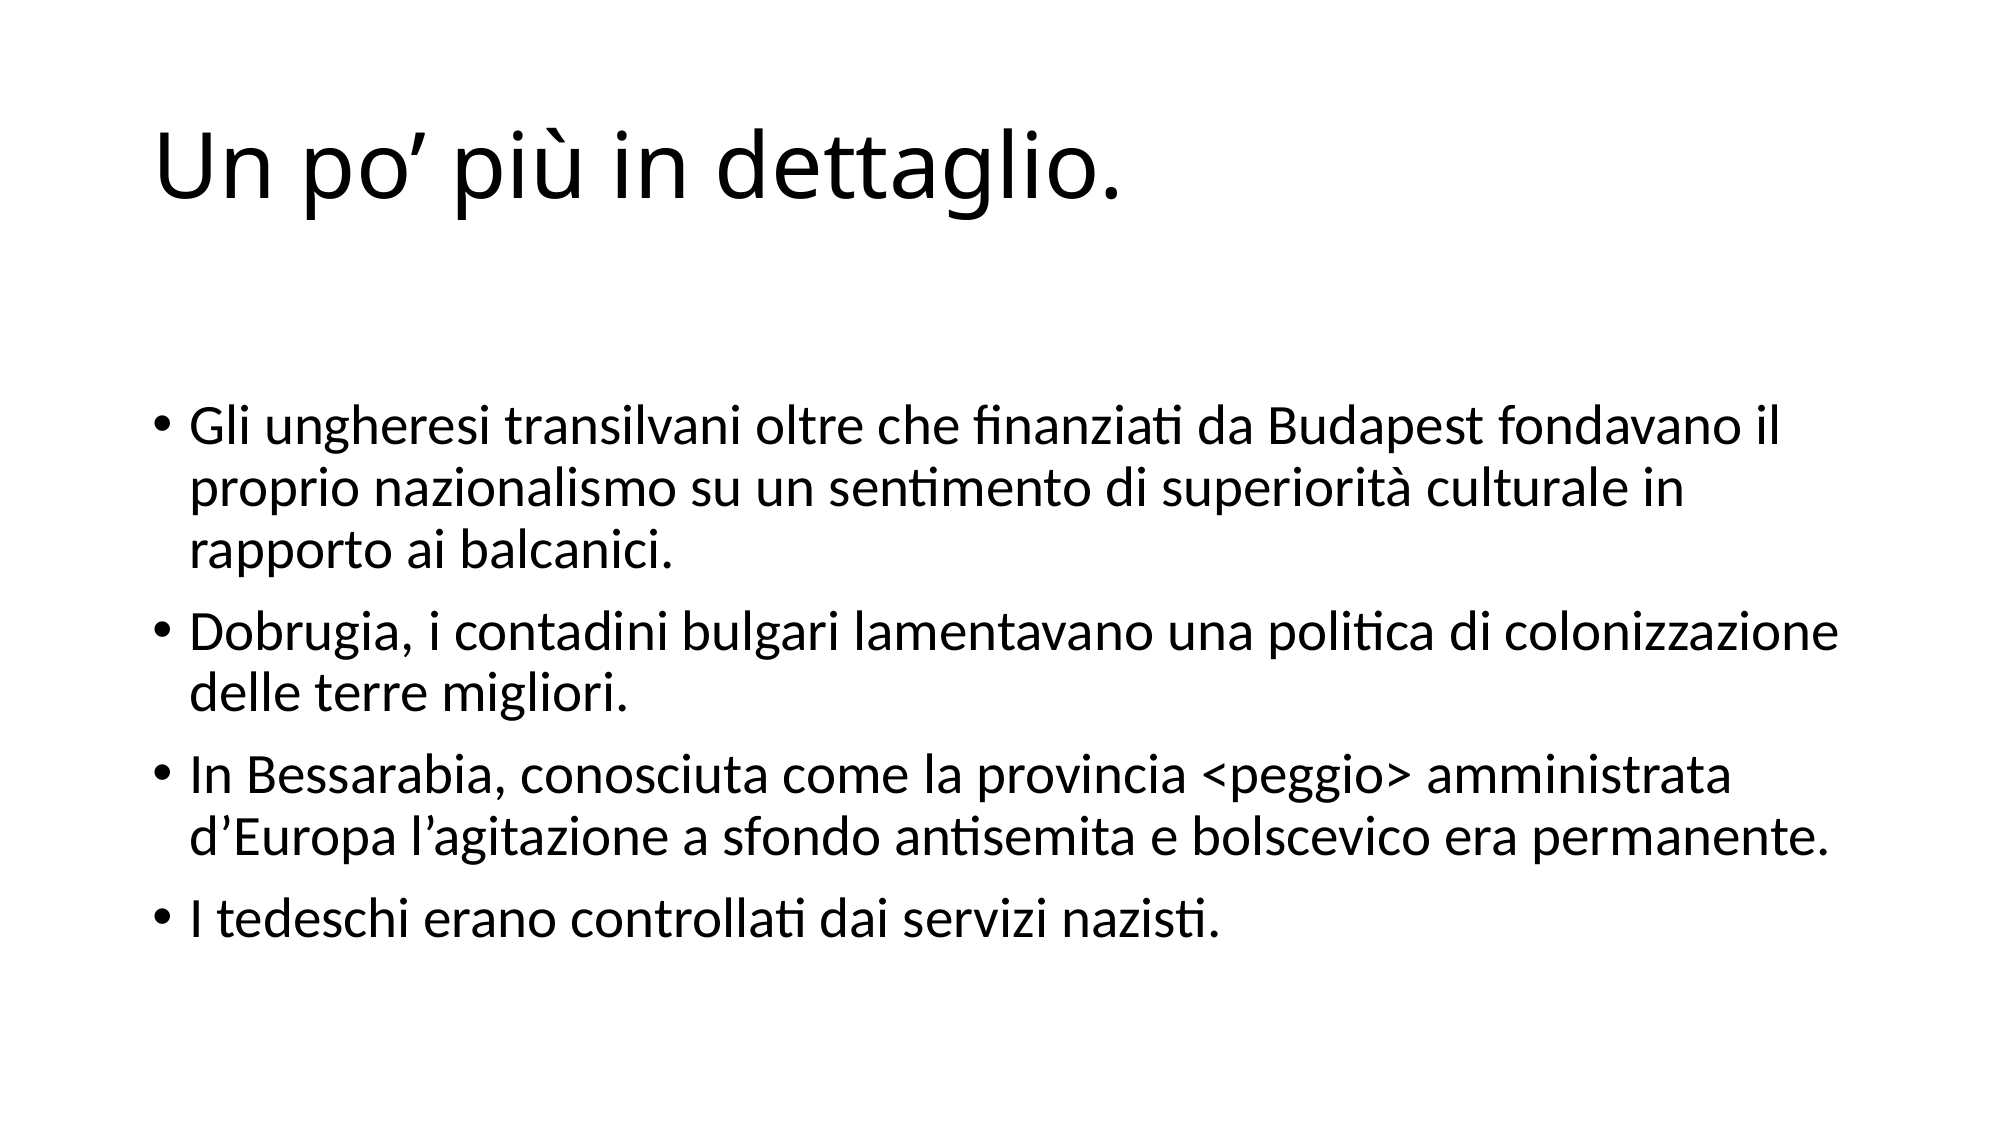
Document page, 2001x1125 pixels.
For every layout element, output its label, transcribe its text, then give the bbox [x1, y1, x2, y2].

title Un po’ più in dettaglio. [137, 59, 1863, 278]
list Gli ungheresi transilvani oltre che finanziati da Budapest fondavano il proprio nazionalismo su un sentimento di superiorità culturale in rapporto ai balcanici. Dobrugia, i contadini bulgari lamentavano una politica di colonizzazione delle terre migliori. In Bessarabia, conosciuta come la provincia <peggio> amministrata d’Europa l’agitazione a sfondo antisemita e bolscevico era permanente. I tedeschi erano controllati dai servizi nazisti. [137, 299, 1863, 1014]
